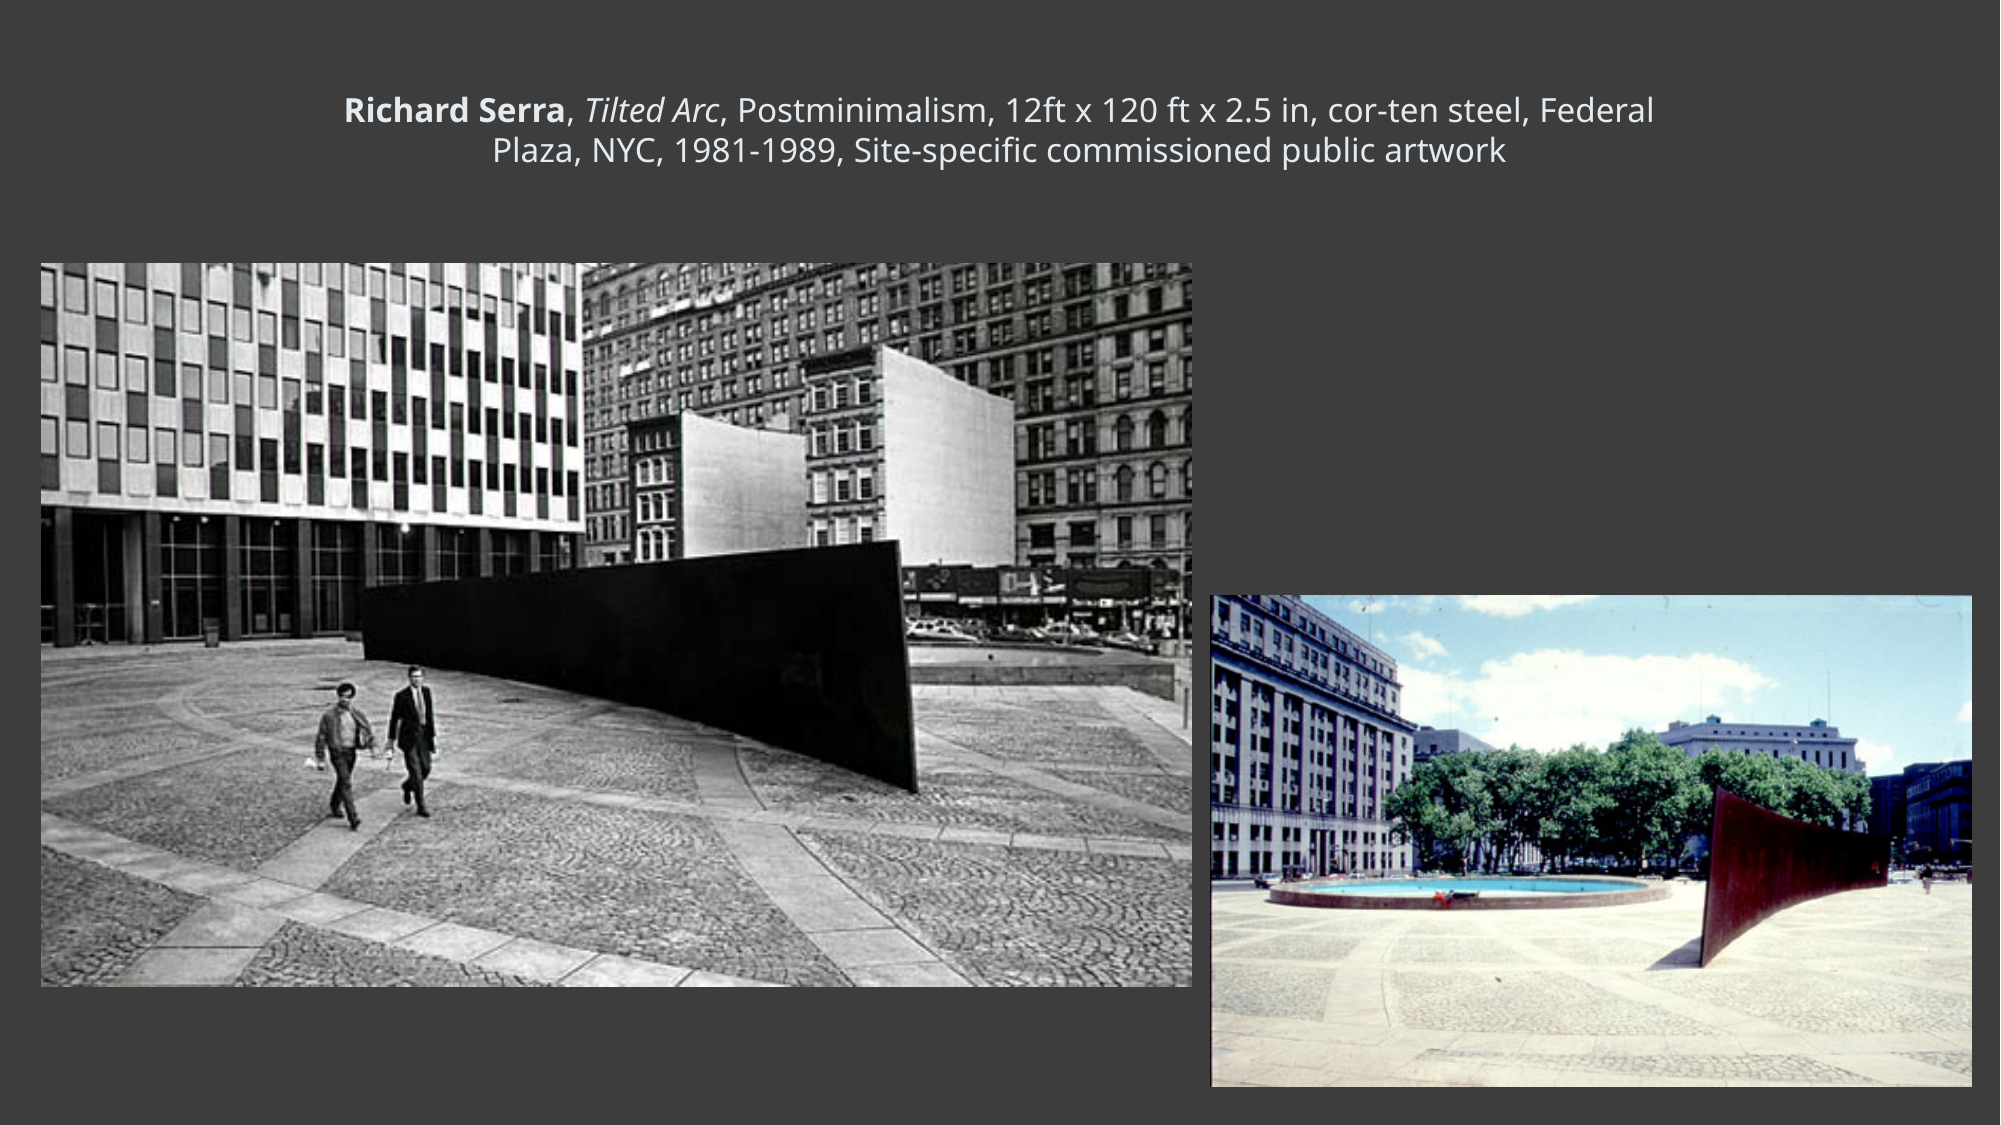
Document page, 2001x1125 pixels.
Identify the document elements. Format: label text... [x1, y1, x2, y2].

picture [1210, 595, 1972, 1087]
picture [41, 263, 1192, 987]
title Richard Serra, Tilted Arc, Postminimalism, 12ft x 120 ft x 2.5 in, cor-ten steel, Federal Plaza, NYC, 1981-1989, Site-specific commissioned public artwork [324, 44, 1676, 213]
